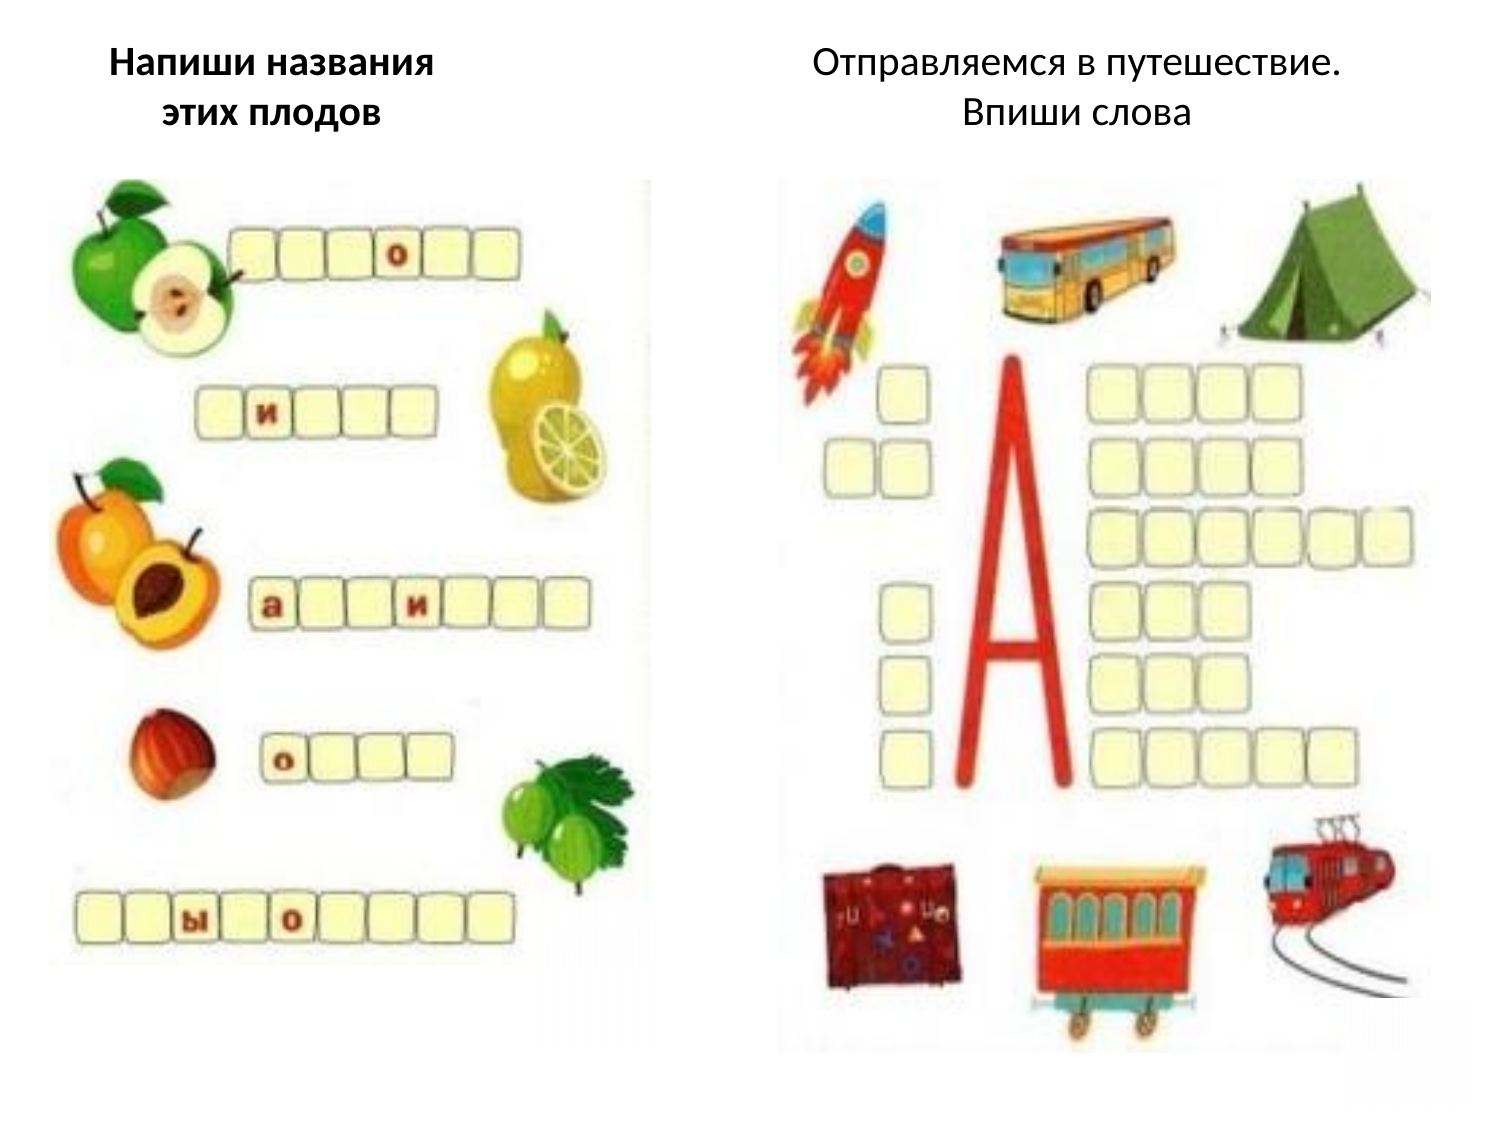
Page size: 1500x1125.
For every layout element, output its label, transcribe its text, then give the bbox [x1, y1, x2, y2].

text_box Отправляемся в путешествие. Впиши слова [797, 25, 1358, 141]
text_box Напиши названия этих плодов [94, 25, 451, 141]
picture [778, 179, 1468, 1108]
picture [49, 179, 663, 1053]
